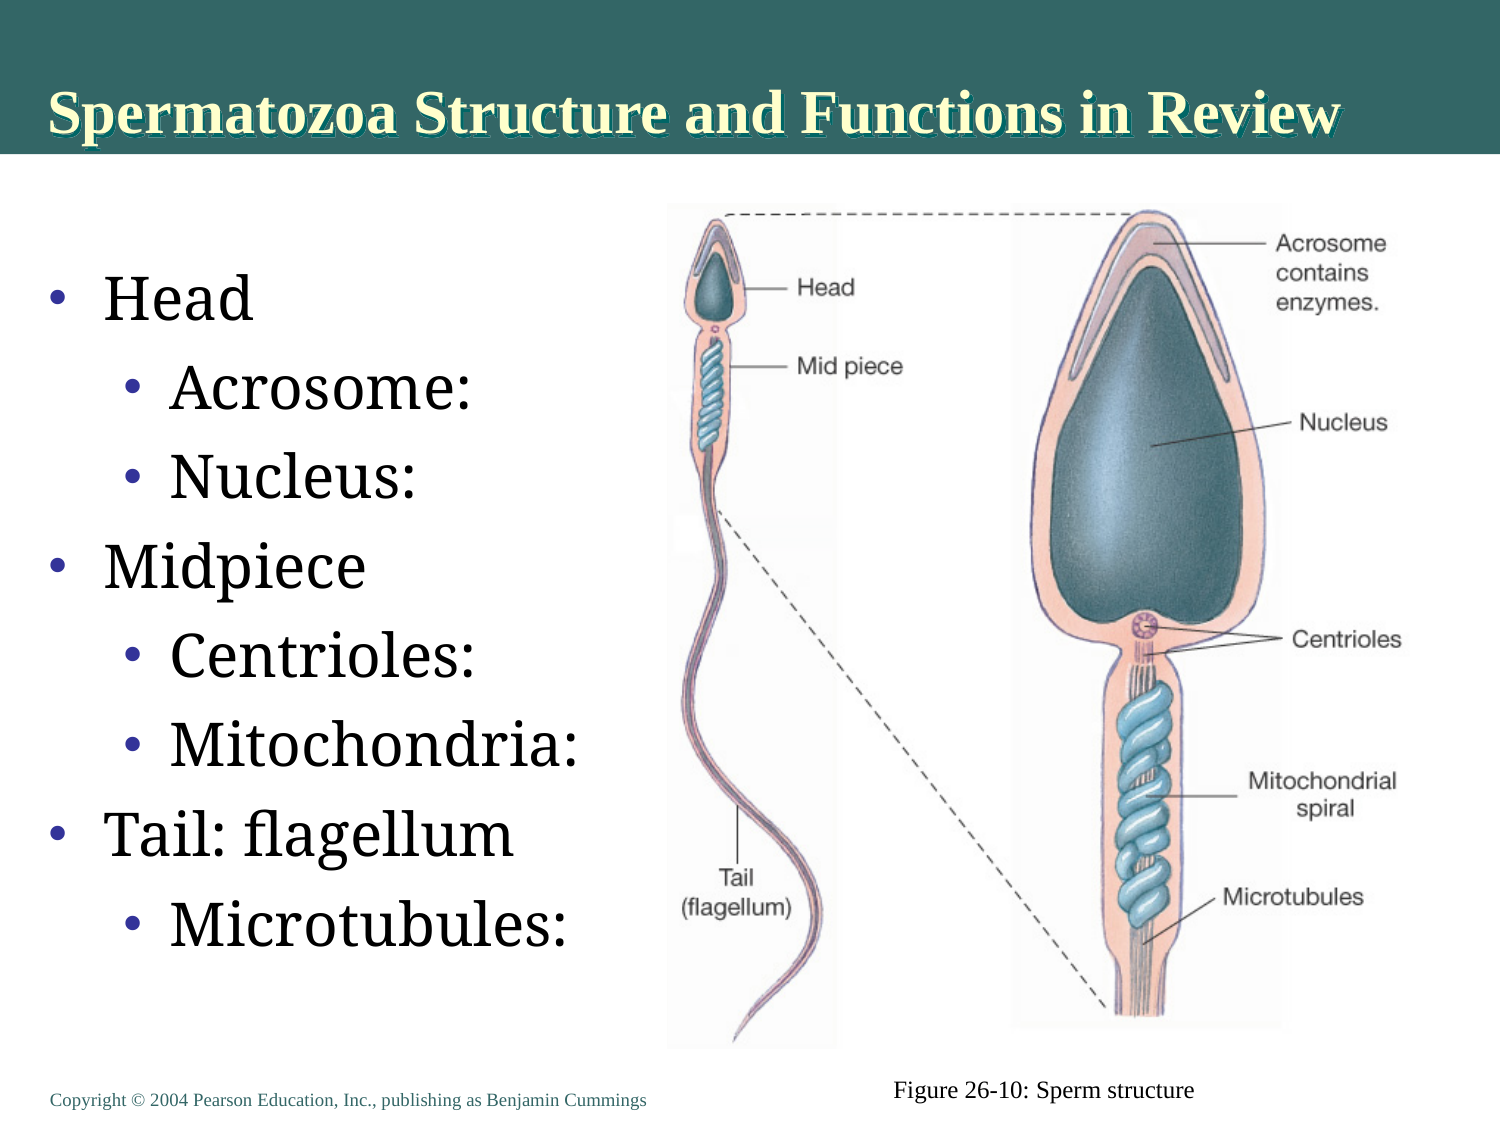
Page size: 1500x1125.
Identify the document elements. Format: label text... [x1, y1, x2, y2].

list Head Acrosome: Nucleus: Midpiece Centrioles: Mitochondria: Tail: flagellum Microtubules: [32, 243, 661, 985]
text_box Figure 26-10: Sperm structure [664, 1065, 1425, 1111]
picture [666, 203, 1422, 1049]
title Spermatozoa Structure and Functions in Review [32, 71, 1470, 155]
